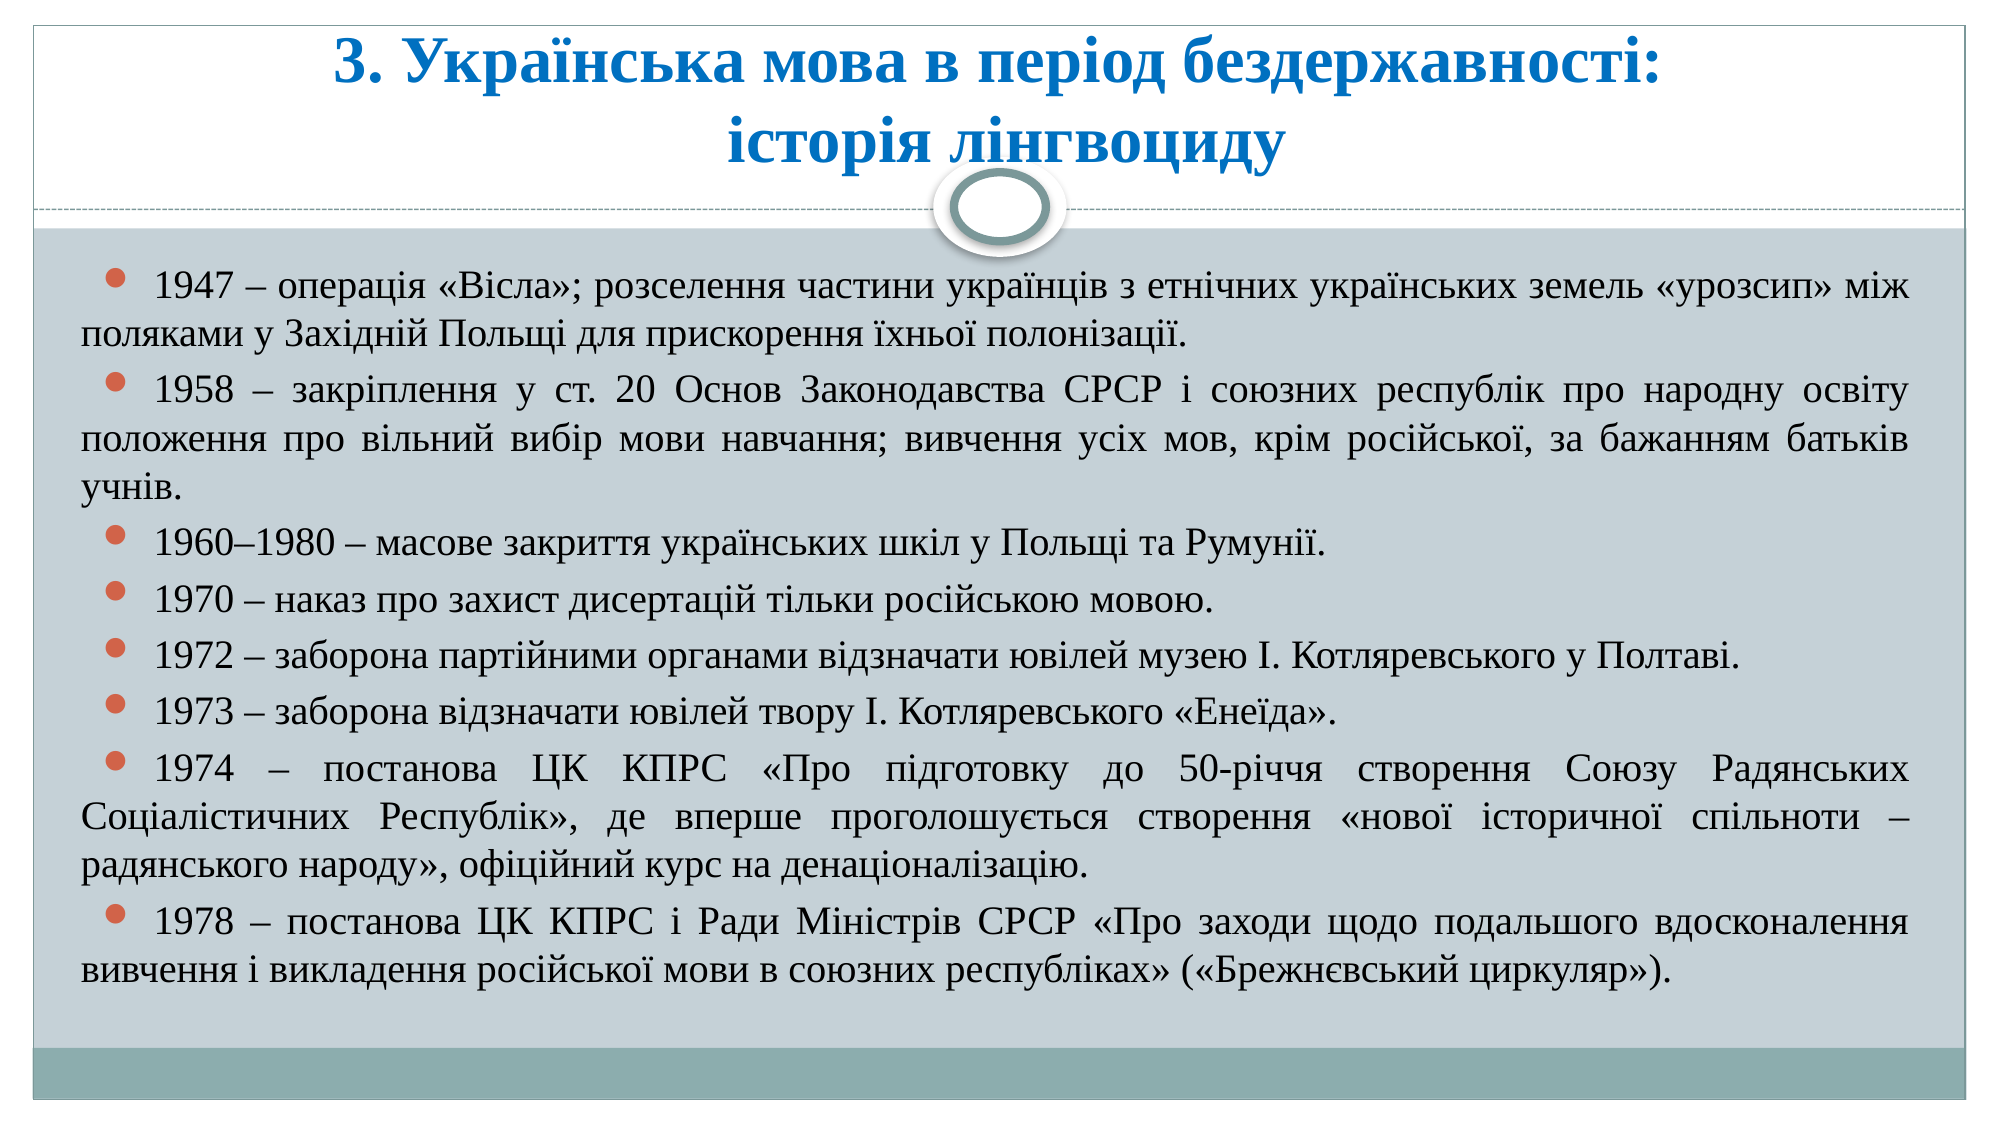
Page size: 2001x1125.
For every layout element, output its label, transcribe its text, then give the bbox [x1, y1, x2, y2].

title 3. Українська мова в період бездержавності: історія лінгвоциду [66, 37, 1933, 463]
list 1947 – операція «Вісла»; розселення частини українців з етнічних українських земель «урозсип» між поляками у Західній Польщі для прискорення їхньої полонізації. 1958 – закріплення у ст. 20 Основ Законодавства СРСР і союзних республік про народну освіту положення про вільний вибір мови навчання; вивчення усіх мов, крім російської, за бажанням батьків учнів. 1960–1980 – масове закриття українських шкіл у Польщі та Румунії. 1970 – наказ про захист дисертацій тільки російською мовою. 1972 – заборона партійними органами відзначати ювілей музею І. Котляревського у Полтаві. 1973 – заборона відзначати ювілей твору І. Котляревського «Енеїда». 1974 – постанова ЦК КПРС «Про підготовку до 50-річчя створення Союзу Радянських Соціалістичних Республік», де вперше проголошується створення «нової історичної спільноти – радянського народу», офіційний курс на денаціоналізацію. 1978 – постанова ЦК КПРС і Ради Міністрів СРСР «Про заходи щодо подальшого вдосконалення вивчення і викладення російської мови в союзних республіках» («Брежнєвський циркуляр»). [66, 250, 1926, 1001]
